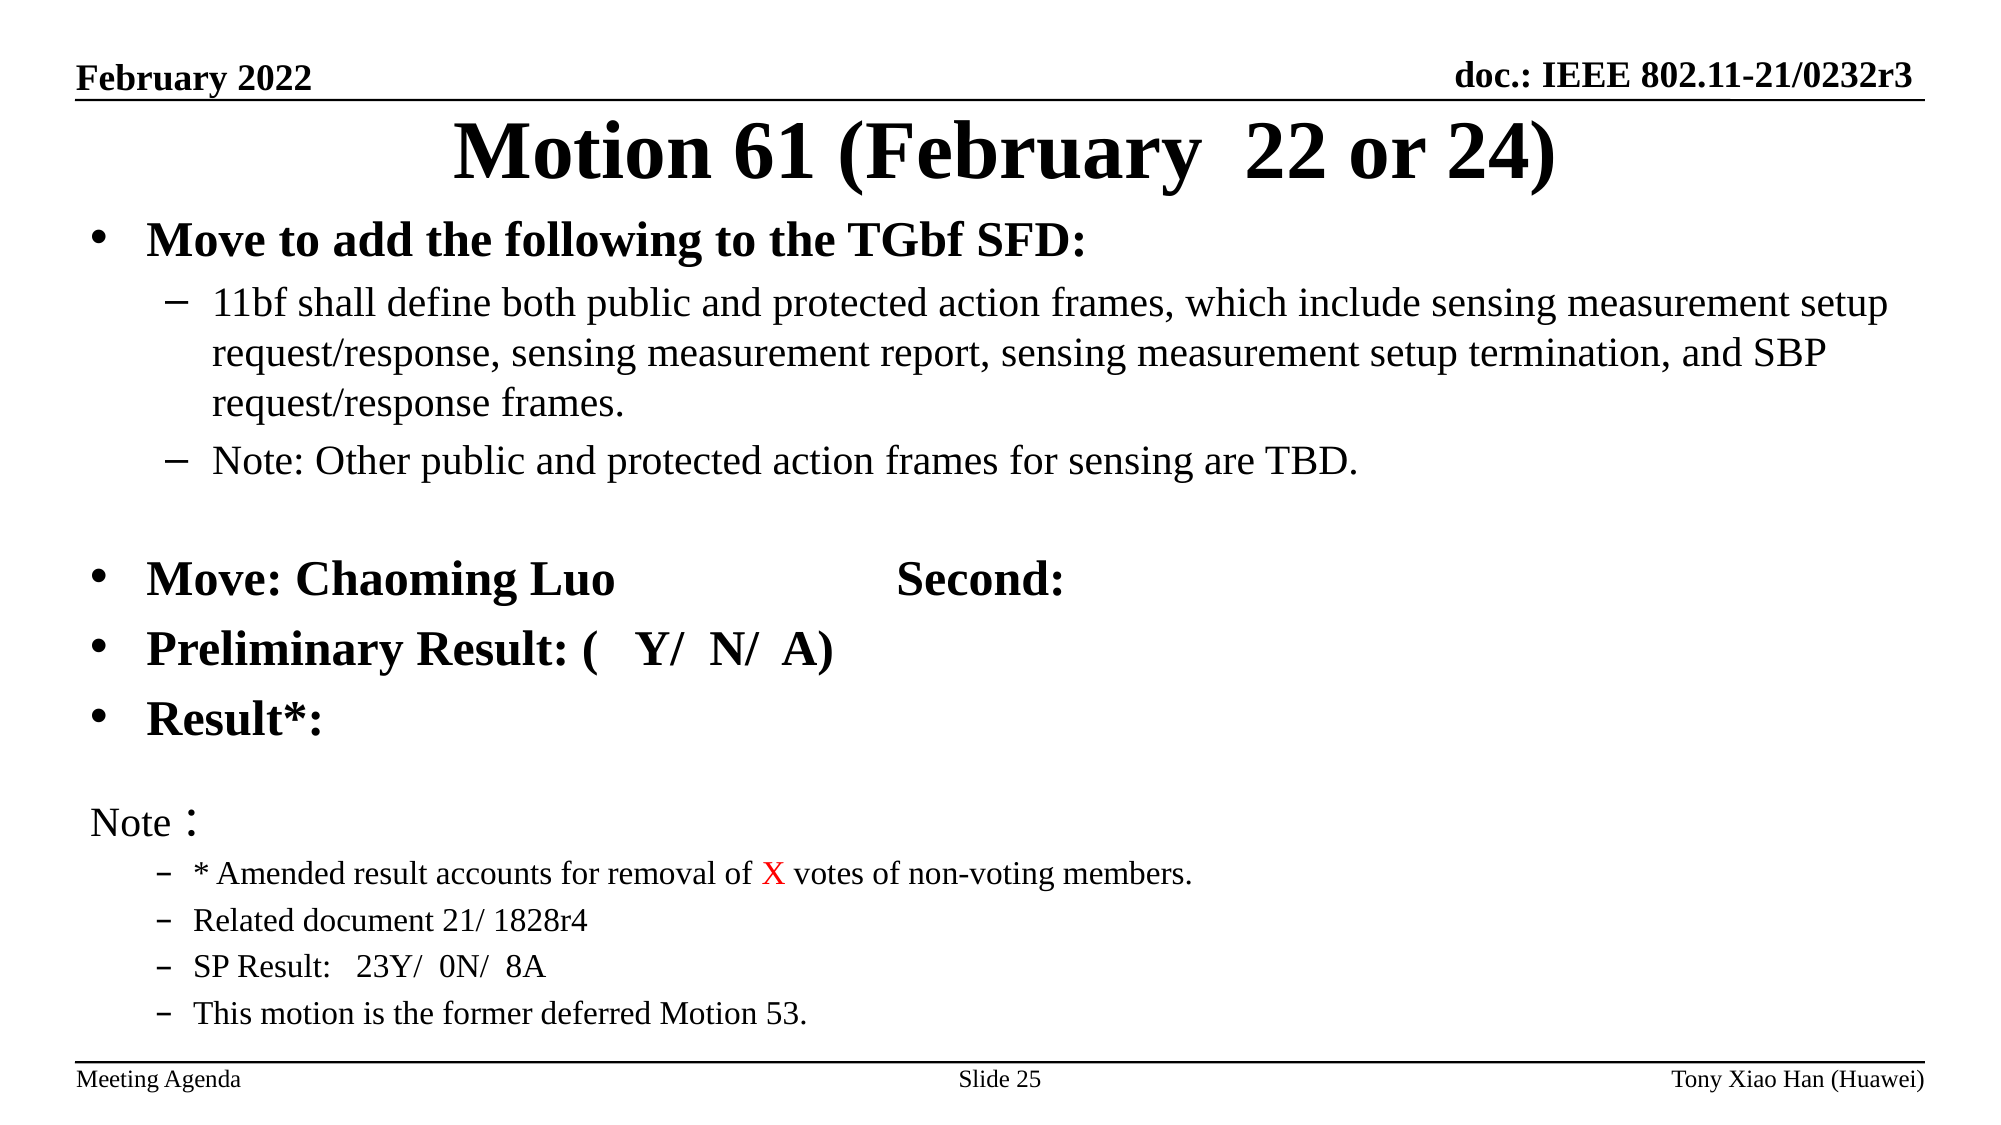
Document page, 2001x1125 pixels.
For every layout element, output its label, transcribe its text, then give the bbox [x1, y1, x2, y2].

text_box Move to add the following to the TGbf SFD: 11bf shall define both public and protected action frames, which include sensing measurement setup request/response, sensing measurement report, sensing measurement setup termination, and SBP request/response frames. Note: Other public and protected action frames for sensing are TBD. Move: Chaoming Luo Second: Preliminary Result: ( Y/ N/ A) Result*: Note： * Amended result accounts for removal of X votes of non-voting members. Related document 21/ 1828r4 SP Result: 23Y/ 0N/ 8A This motion is the former deferred Motion 53. [75, 162, 1925, 875]
text_box Motion 61 (February 22 or 24) [368, 87, 1644, 162]
